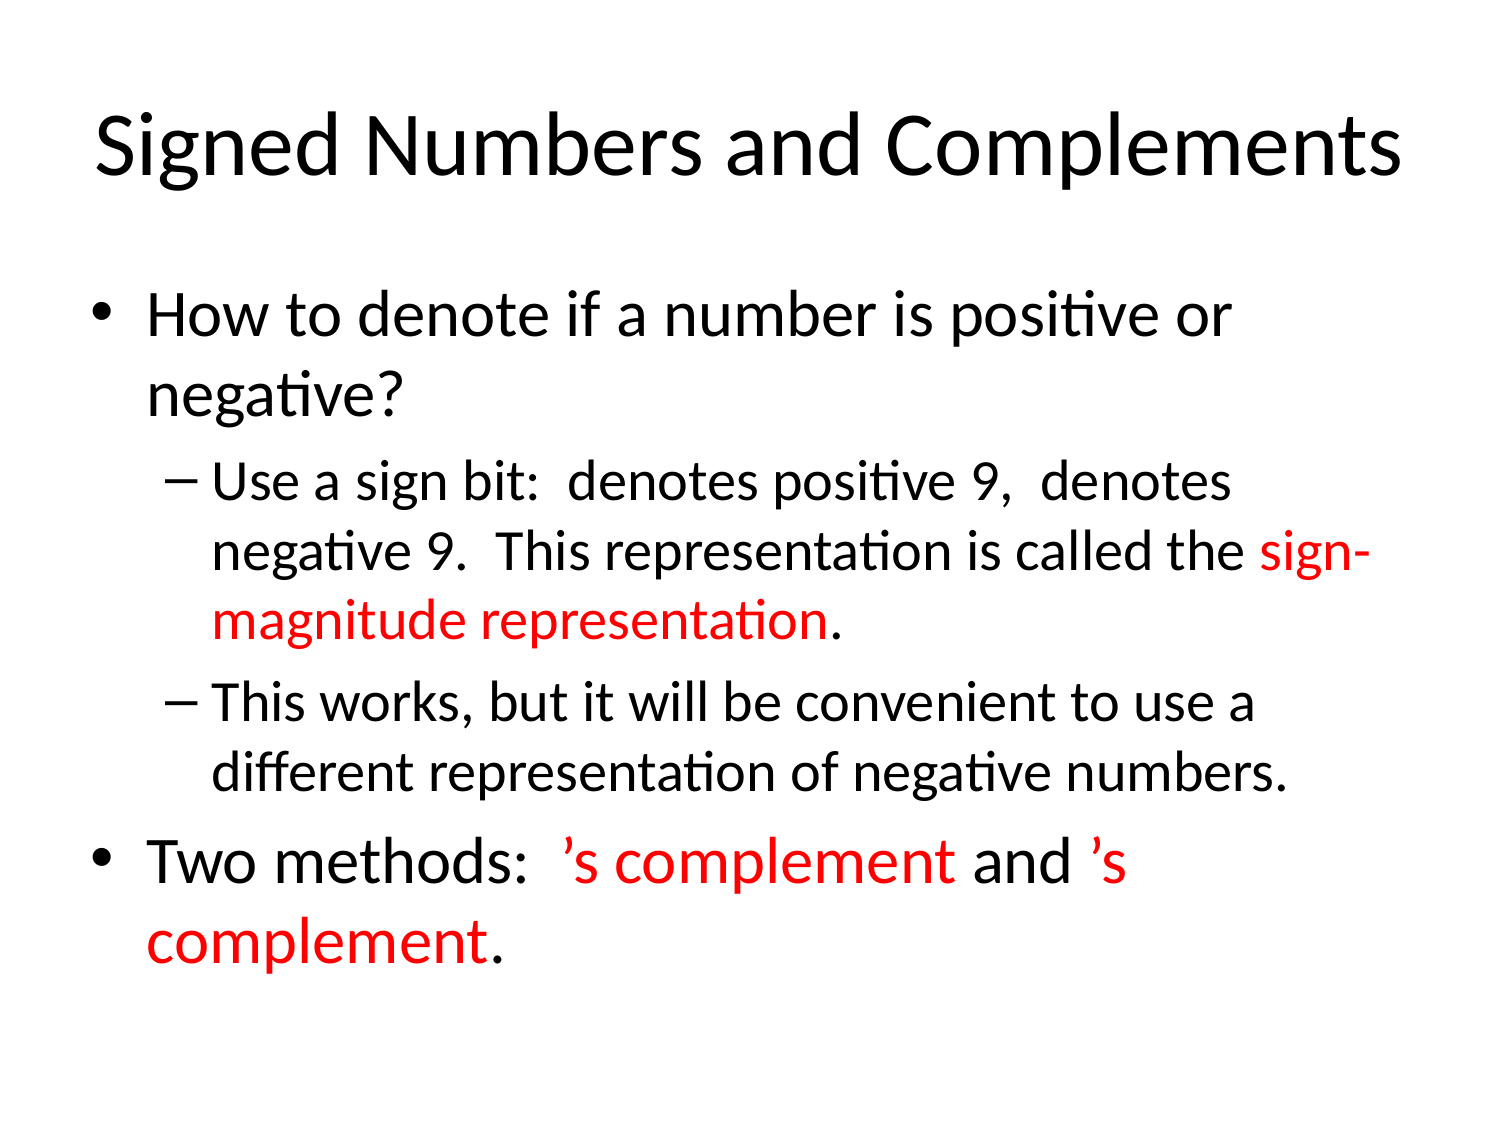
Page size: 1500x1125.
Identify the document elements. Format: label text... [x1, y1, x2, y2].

title Signed Numbers and Complements [75, 45, 1425, 233]
